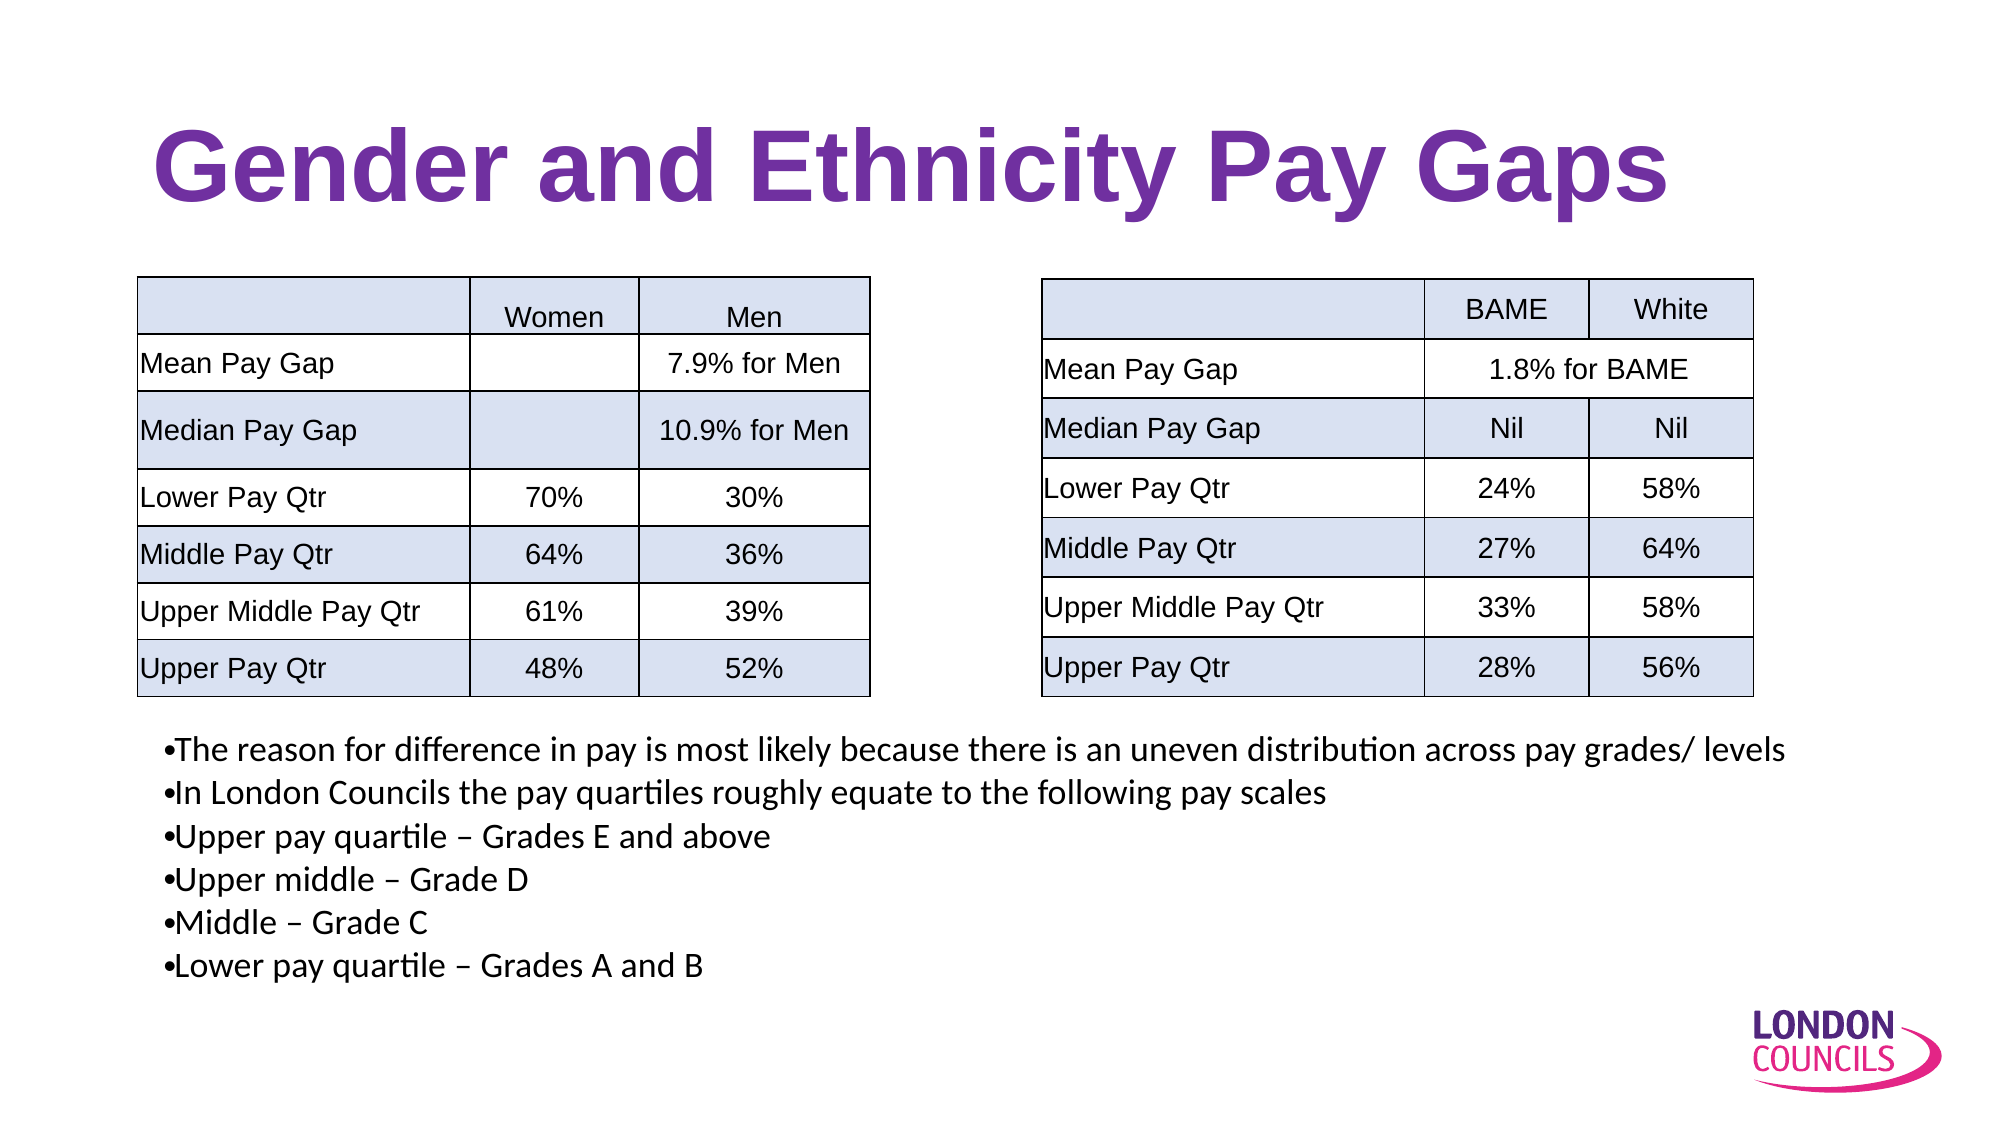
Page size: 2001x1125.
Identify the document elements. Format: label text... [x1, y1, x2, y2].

table_cell 39% [640, 584, 869, 639]
table_cell 30% [640, 470, 869, 525]
table_cell 58% [1590, 459, 1753, 517]
table_cell 70% [471, 470, 638, 525]
table_cell 27% [1425, 518, 1588, 576]
table_cell 33% [1425, 578, 1588, 636]
text_box The reason for difference in pay is most likely because there is an uneven distribution across pay grades/ levels In London Councils the pay quartiles roughly equate to the following pay scales Upper pay quartile – Grades E and above Upper middle – Grade D Middle – Grade C Lower pay quartile – Grades A and B [148, 728, 1811, 1022]
table_cell Lower Pay Qtr [1043, 459, 1424, 517]
table_cell Middle Pay Qtr [138, 527, 469, 582]
table_header White [1590, 280, 1753, 338]
table_header [1043, 280, 1424, 338]
table_header BAME [1425, 280, 1588, 338]
table_cell 28% [1425, 638, 1588, 696]
table_cell Nil [1425, 399, 1588, 457]
table_header Women [471, 278, 638, 333]
table_cell Middle Pay Qtr [1043, 518, 1424, 576]
table_cell 58% [1590, 578, 1753, 636]
table_cell 64% [471, 527, 638, 582]
table_cell 52% [640, 640, 869, 696]
table_cell 61% [471, 584, 638, 639]
table_cell Upper Middle Pay Qtr [138, 584, 469, 639]
table_cell 7.9% for Men [640, 335, 869, 390]
table_cell 64% [1590, 518, 1753, 576]
table_cell Lower Pay Qtr [138, 470, 469, 525]
table_cell Median Pay Gap [1043, 399, 1424, 457]
table_cell Mean Pay Gap [138, 335, 469, 390]
table_cell Upper Pay Qtr [138, 640, 469, 696]
table_cell Nil [1590, 399, 1753, 457]
table_cell Mean Pay Gap [1043, 340, 1424, 397]
table_cell [471, 392, 638, 468]
table_cell Upper Middle Pay Qtr [1043, 578, 1424, 636]
picture [1753, 1009, 1942, 1093]
title Gender and Ethnicity Pay Gaps [137, 59, 1863, 278]
table_cell 36% [640, 527, 869, 582]
table_header Men [640, 278, 869, 333]
table_cell 10.9% for Men [640, 392, 869, 468]
table_cell 1.8% for BAME [1425, 340, 1753, 397]
table_cell 48% [471, 640, 638, 696]
table_cell Upper Pay Qtr [1043, 638, 1424, 696]
table_header [138, 278, 469, 333]
table_cell [471, 335, 638, 390]
table_cell Median Pay Gap [138, 392, 469, 468]
table_cell 24% [1425, 459, 1588, 517]
table_cell 56% [1590, 638, 1753, 696]
